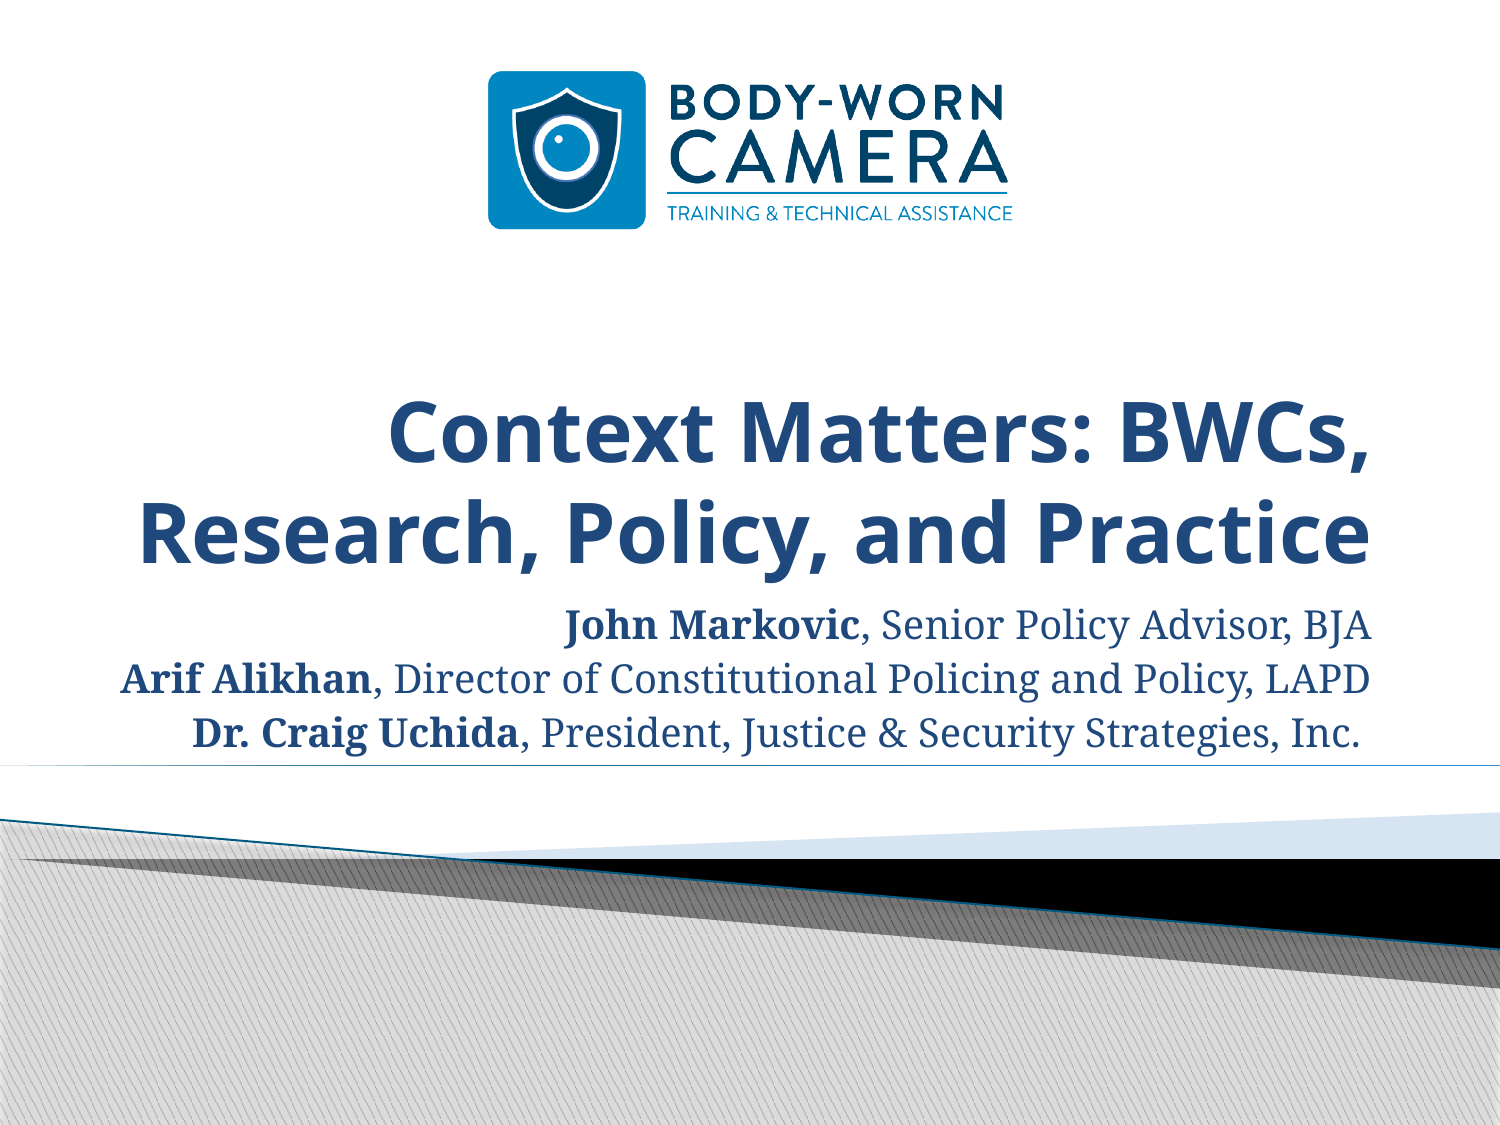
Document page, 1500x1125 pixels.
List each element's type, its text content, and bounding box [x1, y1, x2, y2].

picture [5, 859, 1500, 989]
picture [435, 37, 1065, 263]
subtitle John Markovic, Senior Policy Advisor, BJA Arif Alikhan, Director of Constitutional Policing and Policy, LAPD Dr. Craig Uchida, President, Justice & Security Strategies, Inc. [112, 592, 1388, 790]
title Context Matters: BWCs, Research, Policy, and Practice [112, 287, 1388, 588]
